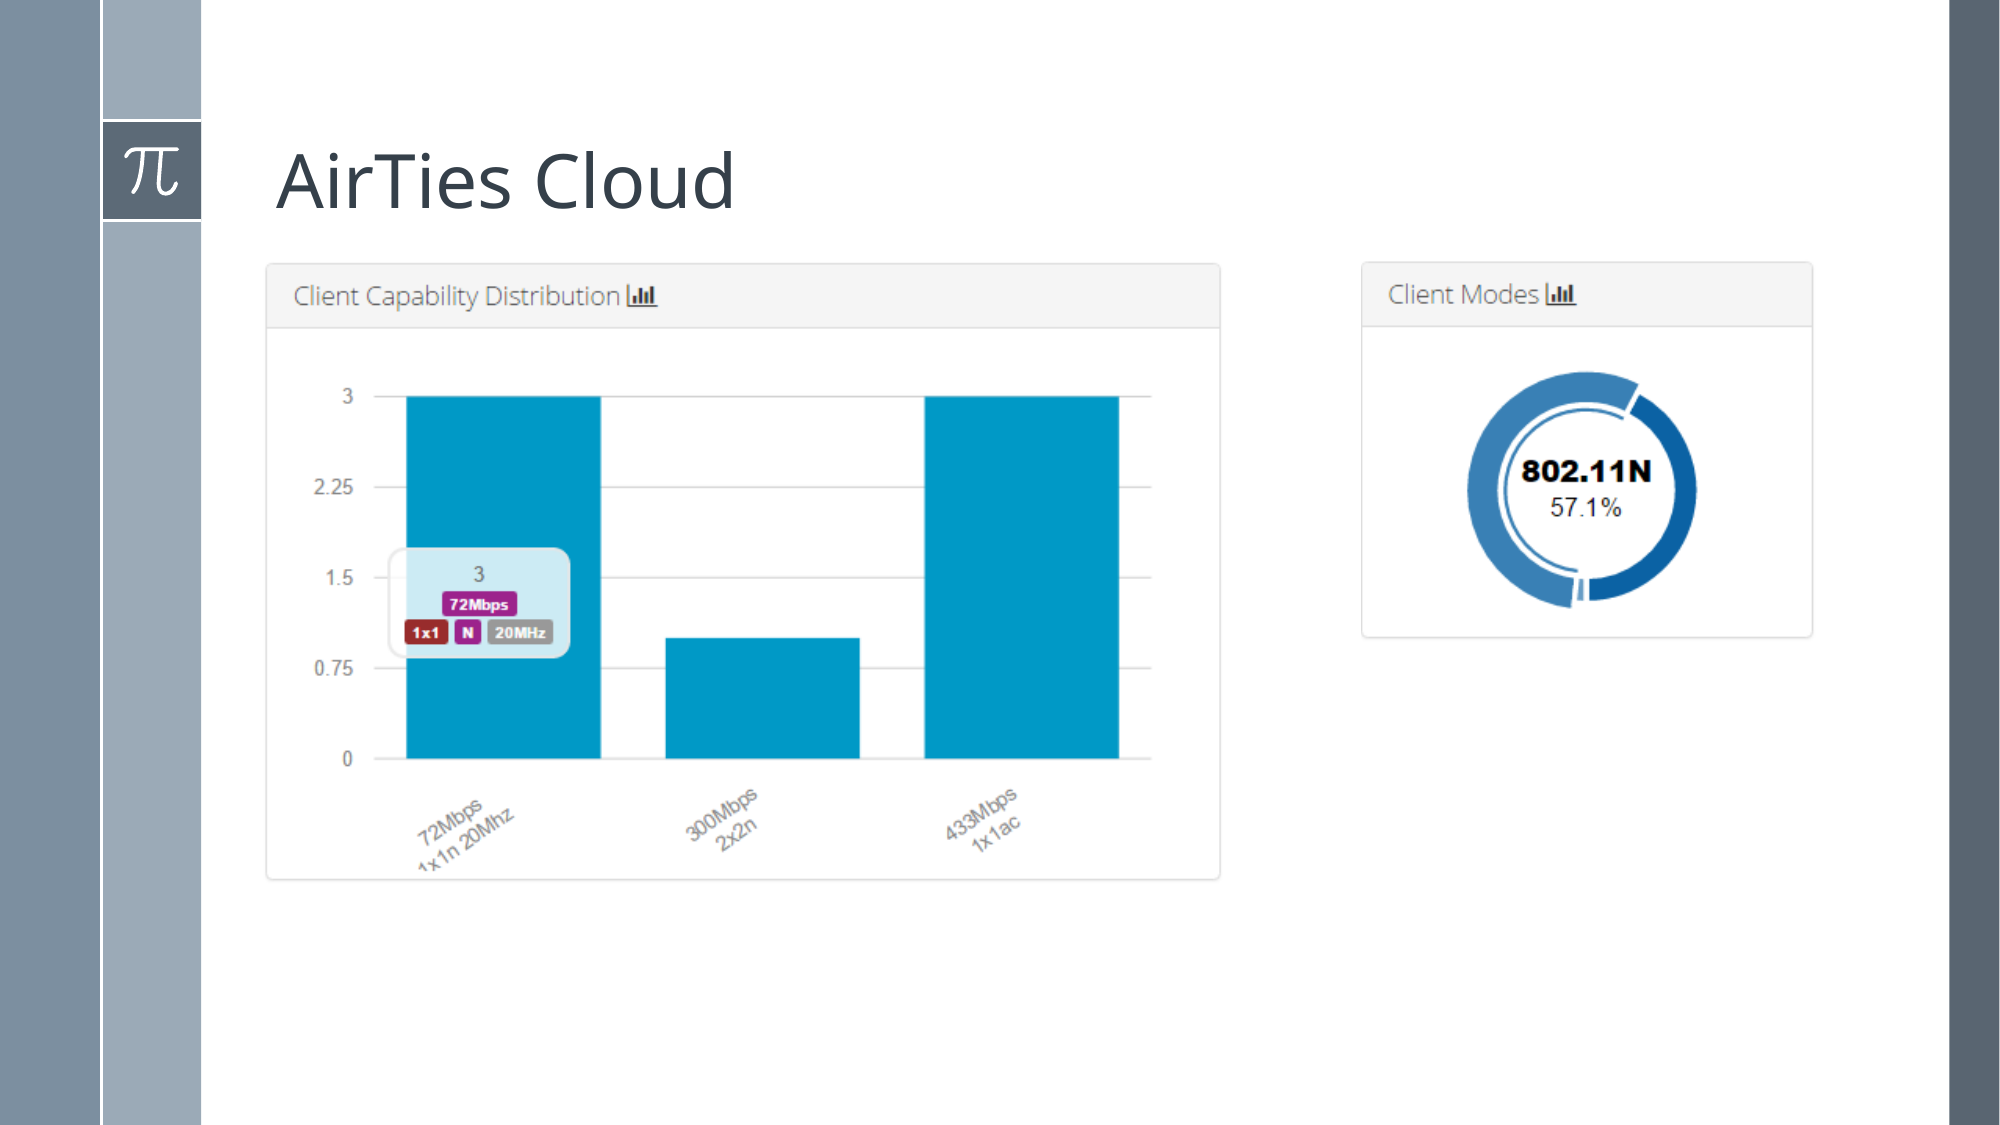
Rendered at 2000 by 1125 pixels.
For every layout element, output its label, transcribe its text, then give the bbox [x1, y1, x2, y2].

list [1361, 257, 1823, 648]
title AirTies Cloud [261, 29, 1867, 233]
picture [261, 257, 1229, 891]
